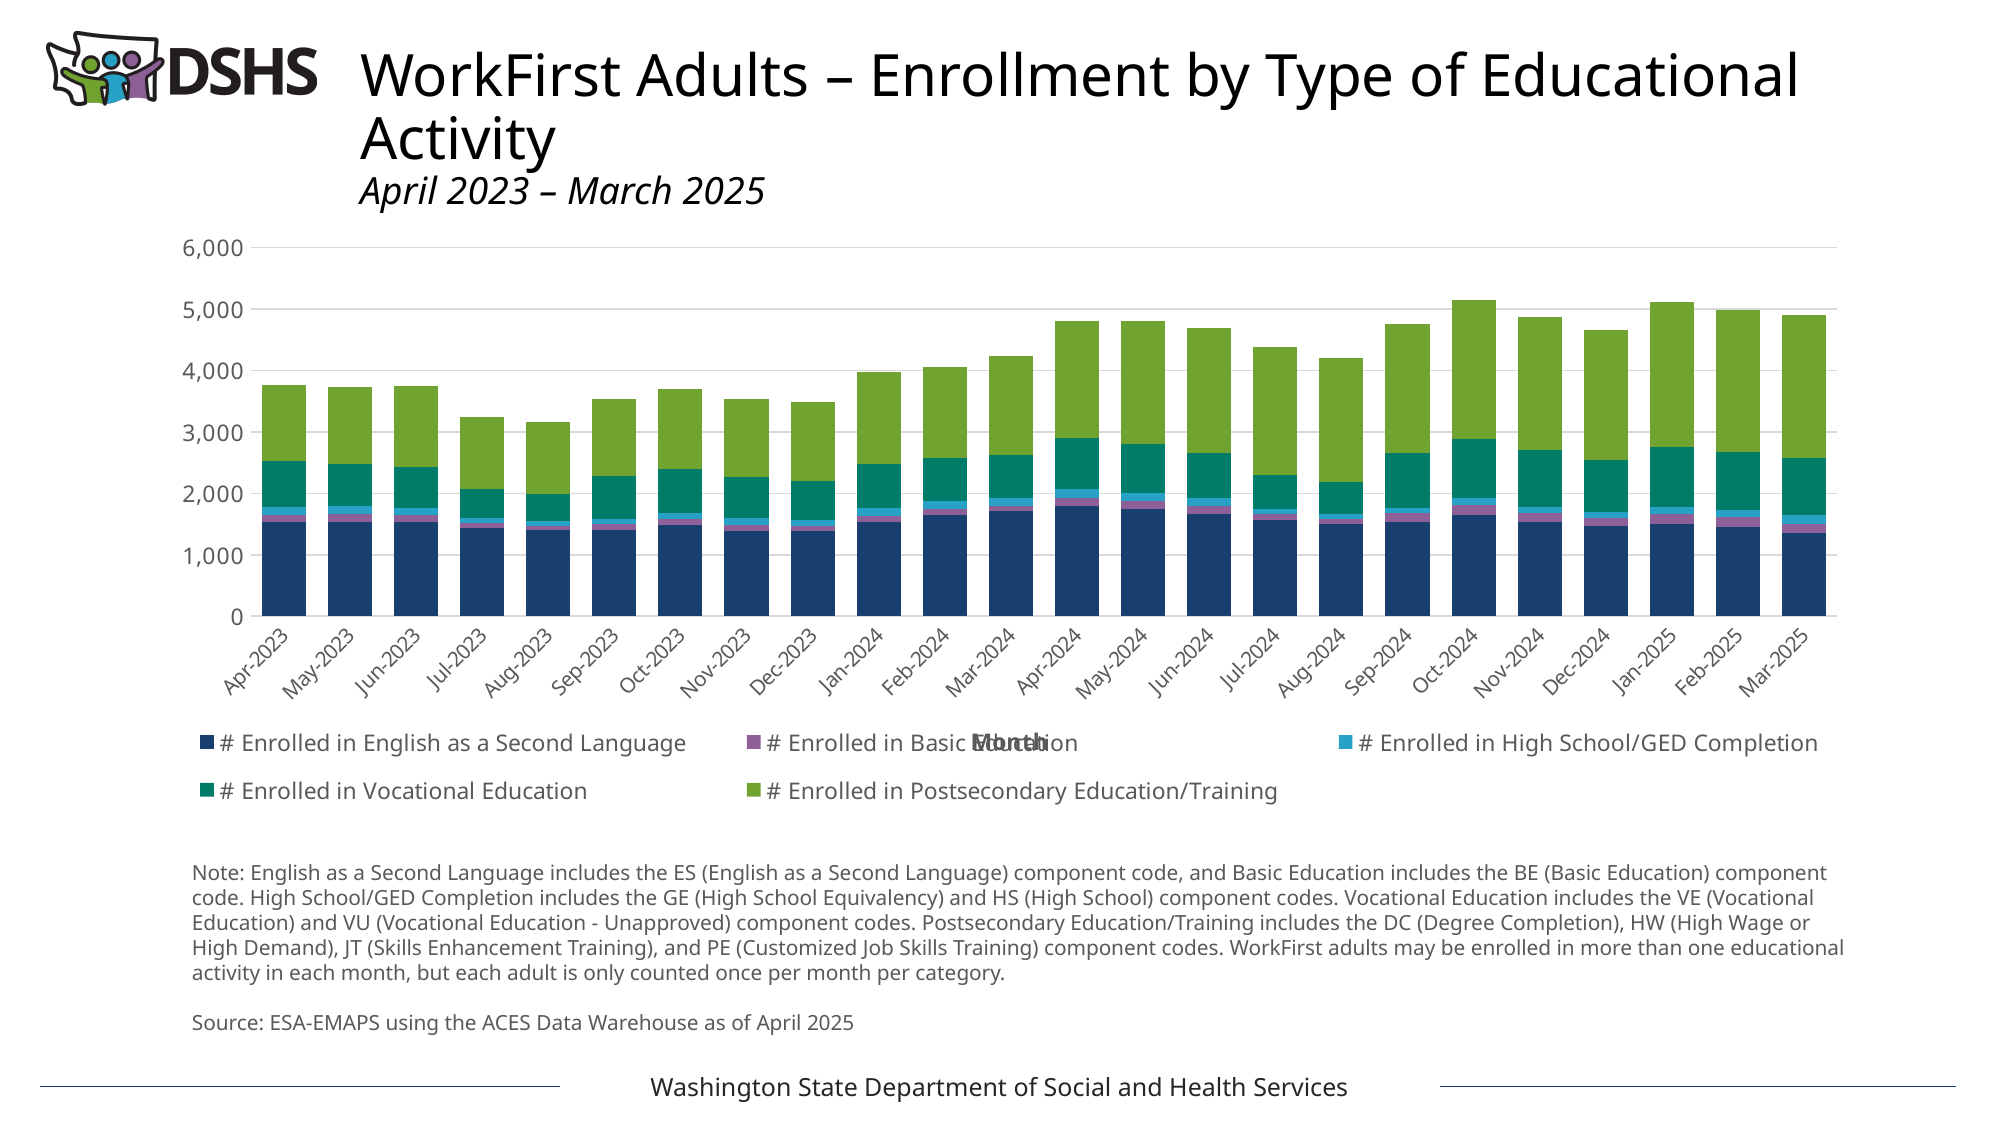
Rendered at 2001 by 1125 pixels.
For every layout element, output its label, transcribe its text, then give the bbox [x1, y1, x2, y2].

text_box Note: English as a Second Language includes the ES (English as a Second Language) component code, and Basic Education includes the BE (Basic Education) component code. High School/GED Completion includes the GE (High School Equivalency) and HS (High School) component codes. Vocational Education includes the VE (Vocational Education) and VU (Vocational Education - Unapproved) component codes. Postsecondary Education/Training includes the DC (Degree Completion), HW (High Wage or High Demand), JT (Skills Enhancement Training), and PE (Customized Job Skills Training) component codes. WorkFirst adults may be enrolled in more than one educational activity in each month, but each adult is only counted once per month per category. Source: ESA-EMAPS using the ACES Data Warehouse as of April 2025 [177, 852, 1872, 1043]
title WorkFirst Adults – Enrollment by Type of Educational Activity April 2023 – March 2025 [345, 20, 1937, 239]
chart [147, 218, 1873, 843]
picture [45, 30, 318, 107]
